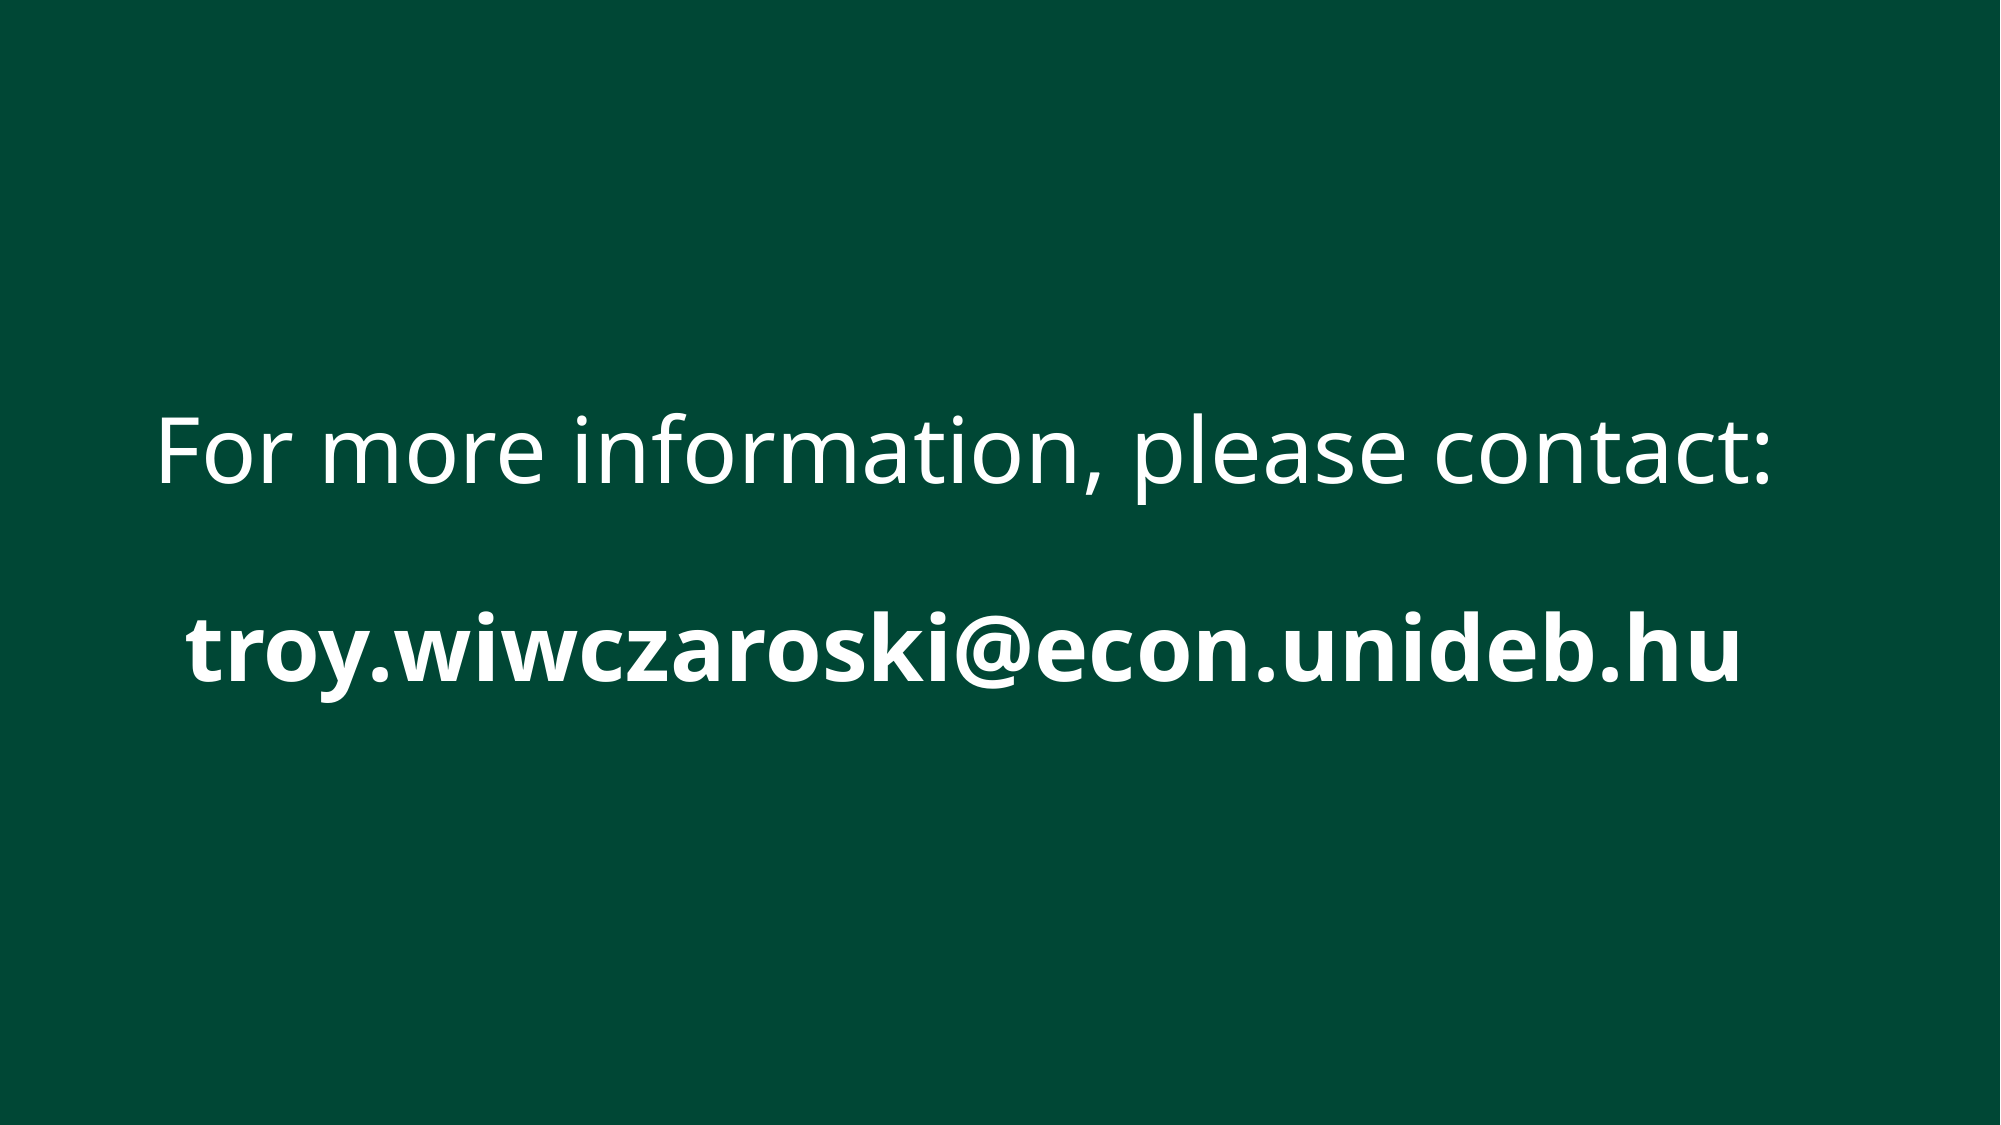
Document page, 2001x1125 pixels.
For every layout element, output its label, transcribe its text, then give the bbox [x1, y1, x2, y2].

title For more information, please contact: troy.wiwczaroski@econ.unideb.hu [67, 170, 1863, 936]
